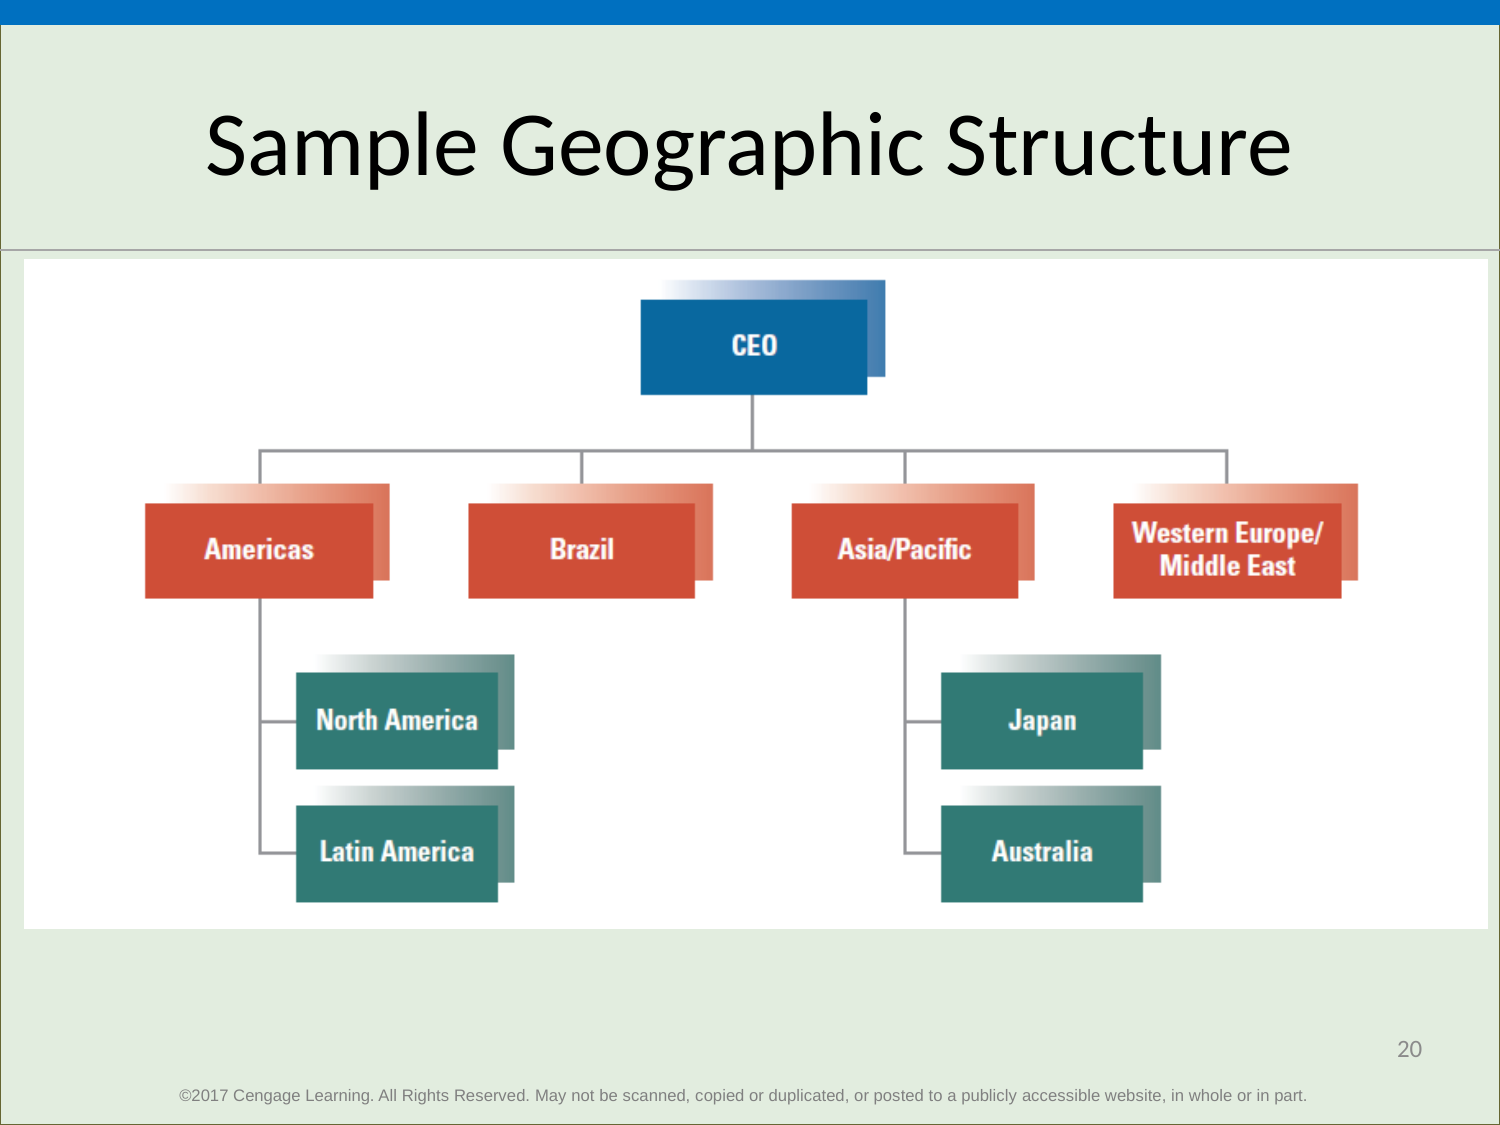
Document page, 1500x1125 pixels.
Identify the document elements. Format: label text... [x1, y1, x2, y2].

slide_number 20 [1350, 1017, 1438, 1078]
title Sample Geographic Structure [75, 45, 1425, 233]
text_box ©2017 Cengage Learning. All Rights Reserved. May not be scanned, copied or duplicated, or posted to a publicly accessible website, in whole or in part. [164, 1077, 1395, 1125]
picture [24, 259, 1488, 929]
